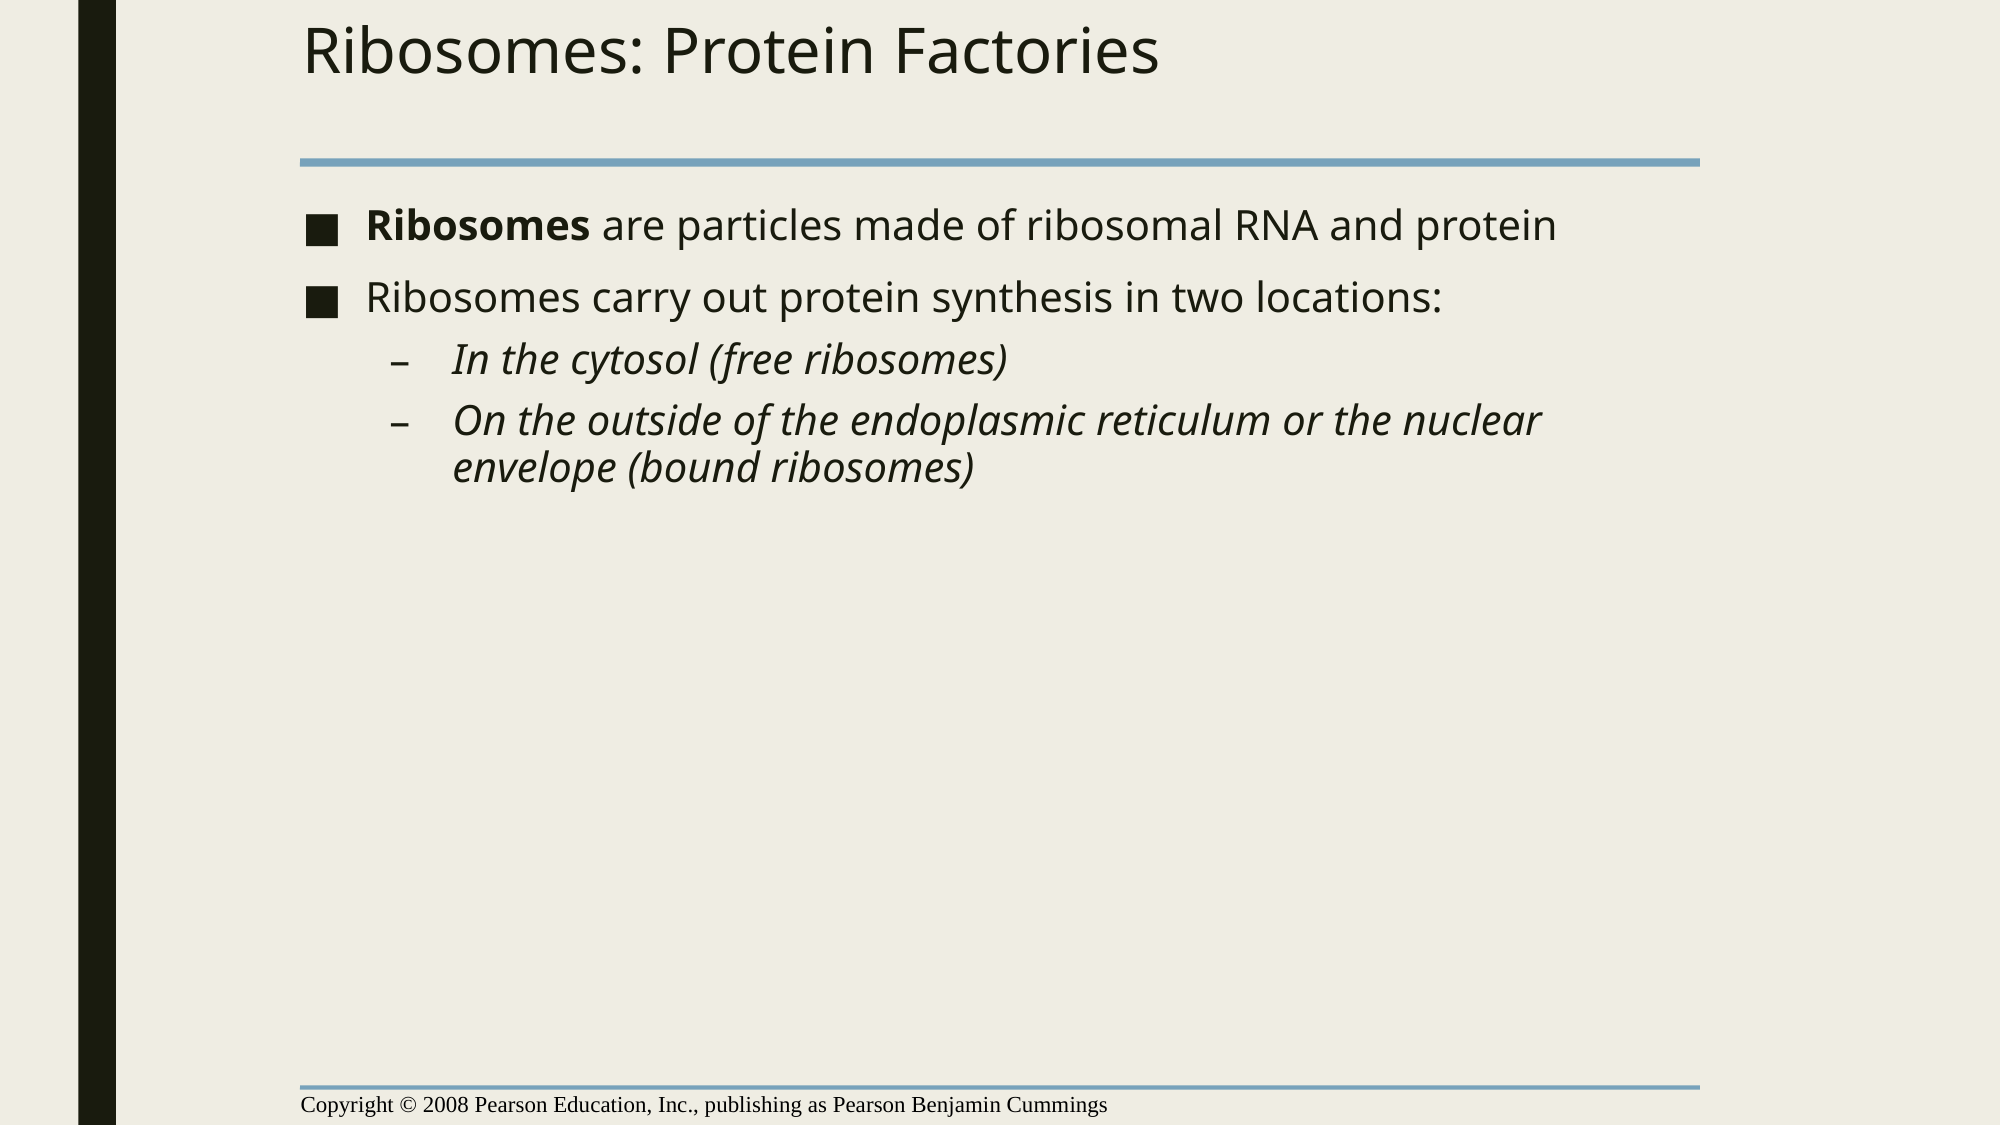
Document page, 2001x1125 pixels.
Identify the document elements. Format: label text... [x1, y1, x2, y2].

title Ribosomes: Protein Factories [287, 12, 1688, 96]
list Ribosomes are particles made of ribosomal RNA and protein Ribosomes carry out protein synthesis in two locations: In the cytosol (free ribosomes) On the outside of the endoplasmic reticulum or the nuclear envelope (bound ribosomes) [287, 195, 1688, 1000]
text_box Copyright © 2008 Pearson Education, Inc., publishing as Pearson Benjamin Cummings [285, 1082, 1186, 1125]
